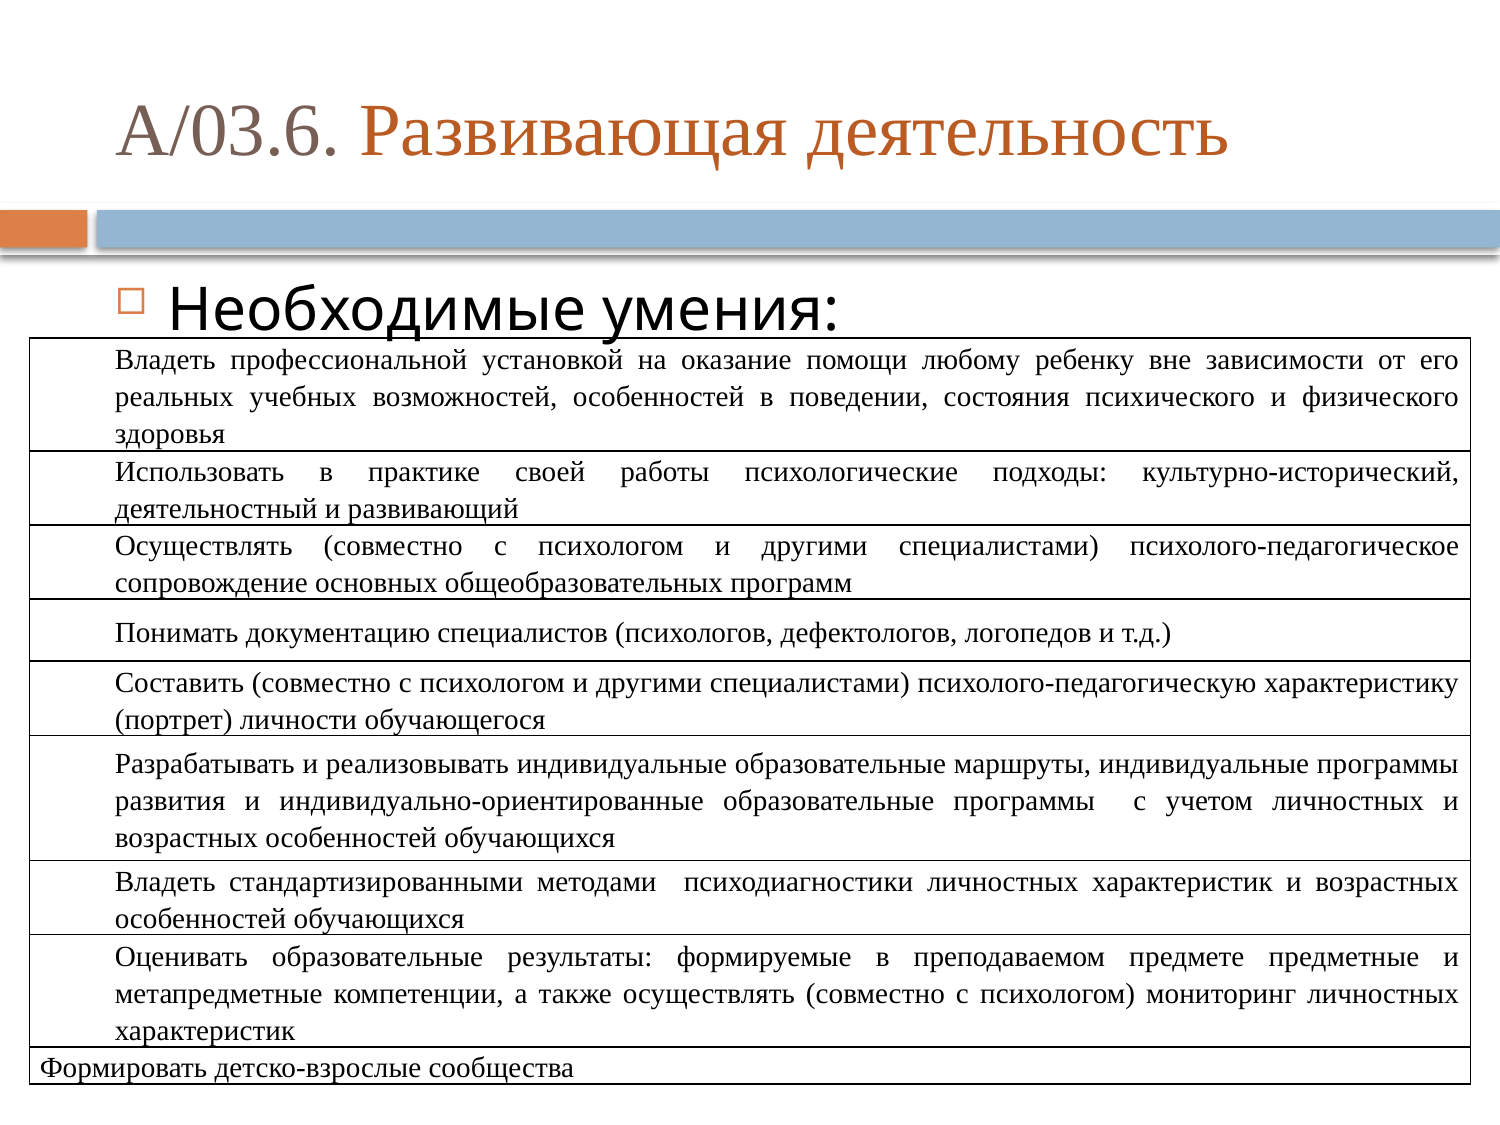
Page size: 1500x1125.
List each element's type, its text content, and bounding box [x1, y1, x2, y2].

table_cell Составить (совместно с психологом и другими специалистами) психолого-педагогическую характеристику (портрет) личности обучающегося [30, 662, 1470, 735]
table_cell Формировать детско-взрослые сообщества [30, 1048, 1470, 1083]
table_cell Осуществлять (совместно с психологом и другими специалистами) психолого-педагогическое сопровождение основных общеобразовательных программ [30, 526, 1470, 598]
table_cell Использовать в практике своей работы психологические подходы: культурно-исторический, деятельностный и развивающий [30, 452, 1470, 524]
list Необходимые умения: [100, 262, 1438, 337]
table_cell Понимать документацию специалистов (психологов, дефектологов, логопедов и т.д.) [30, 600, 1470, 660]
table_cell Разрабатывать и реализовывать индивидуальные образовательные маршруты, индивидуальные программы развития и индивидуально-ориентированные образовательные программы с учетом личностных и возрастных особенностей обучающихся [30, 736, 1470, 860]
table_header Владеть профессиональной установкой на оказание помощи любому ребенку вне зависимости от его реальных учебных возможностей, особенностей в поведении, состояния психического и физического здоровья [30, 339, 1470, 450]
table_cell Владеть стандартизированными методами психодиагностики личностных характеристик и возрастных особенностей обучающихся [30, 861, 1470, 934]
table_cell Оценивать образовательные результаты: формируемые в преподаваемом предмете предметные и метапредметные компетенции, а также осуществлять (совместно с психологом) мониторинг личностных характеристик [30, 935, 1470, 1046]
title A/03.6. Развивающая деятельность [100, 37, 1438, 200]
